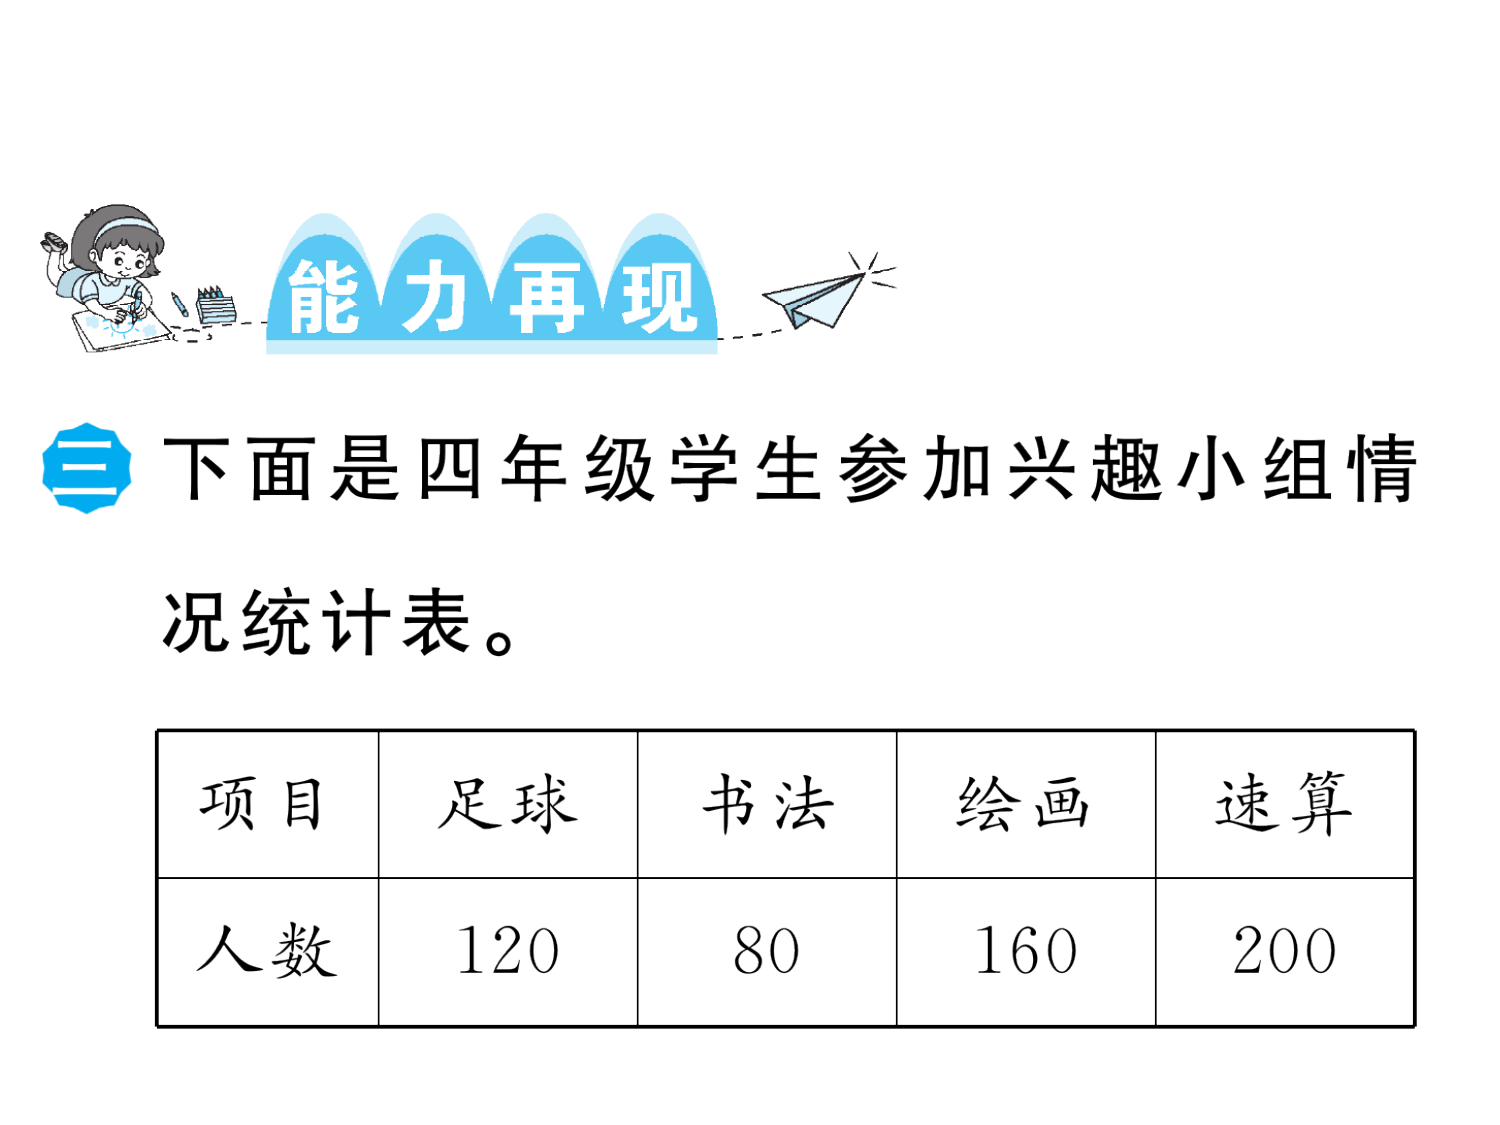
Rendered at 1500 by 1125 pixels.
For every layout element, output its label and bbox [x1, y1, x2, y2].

picture [35, 177, 1453, 1066]
